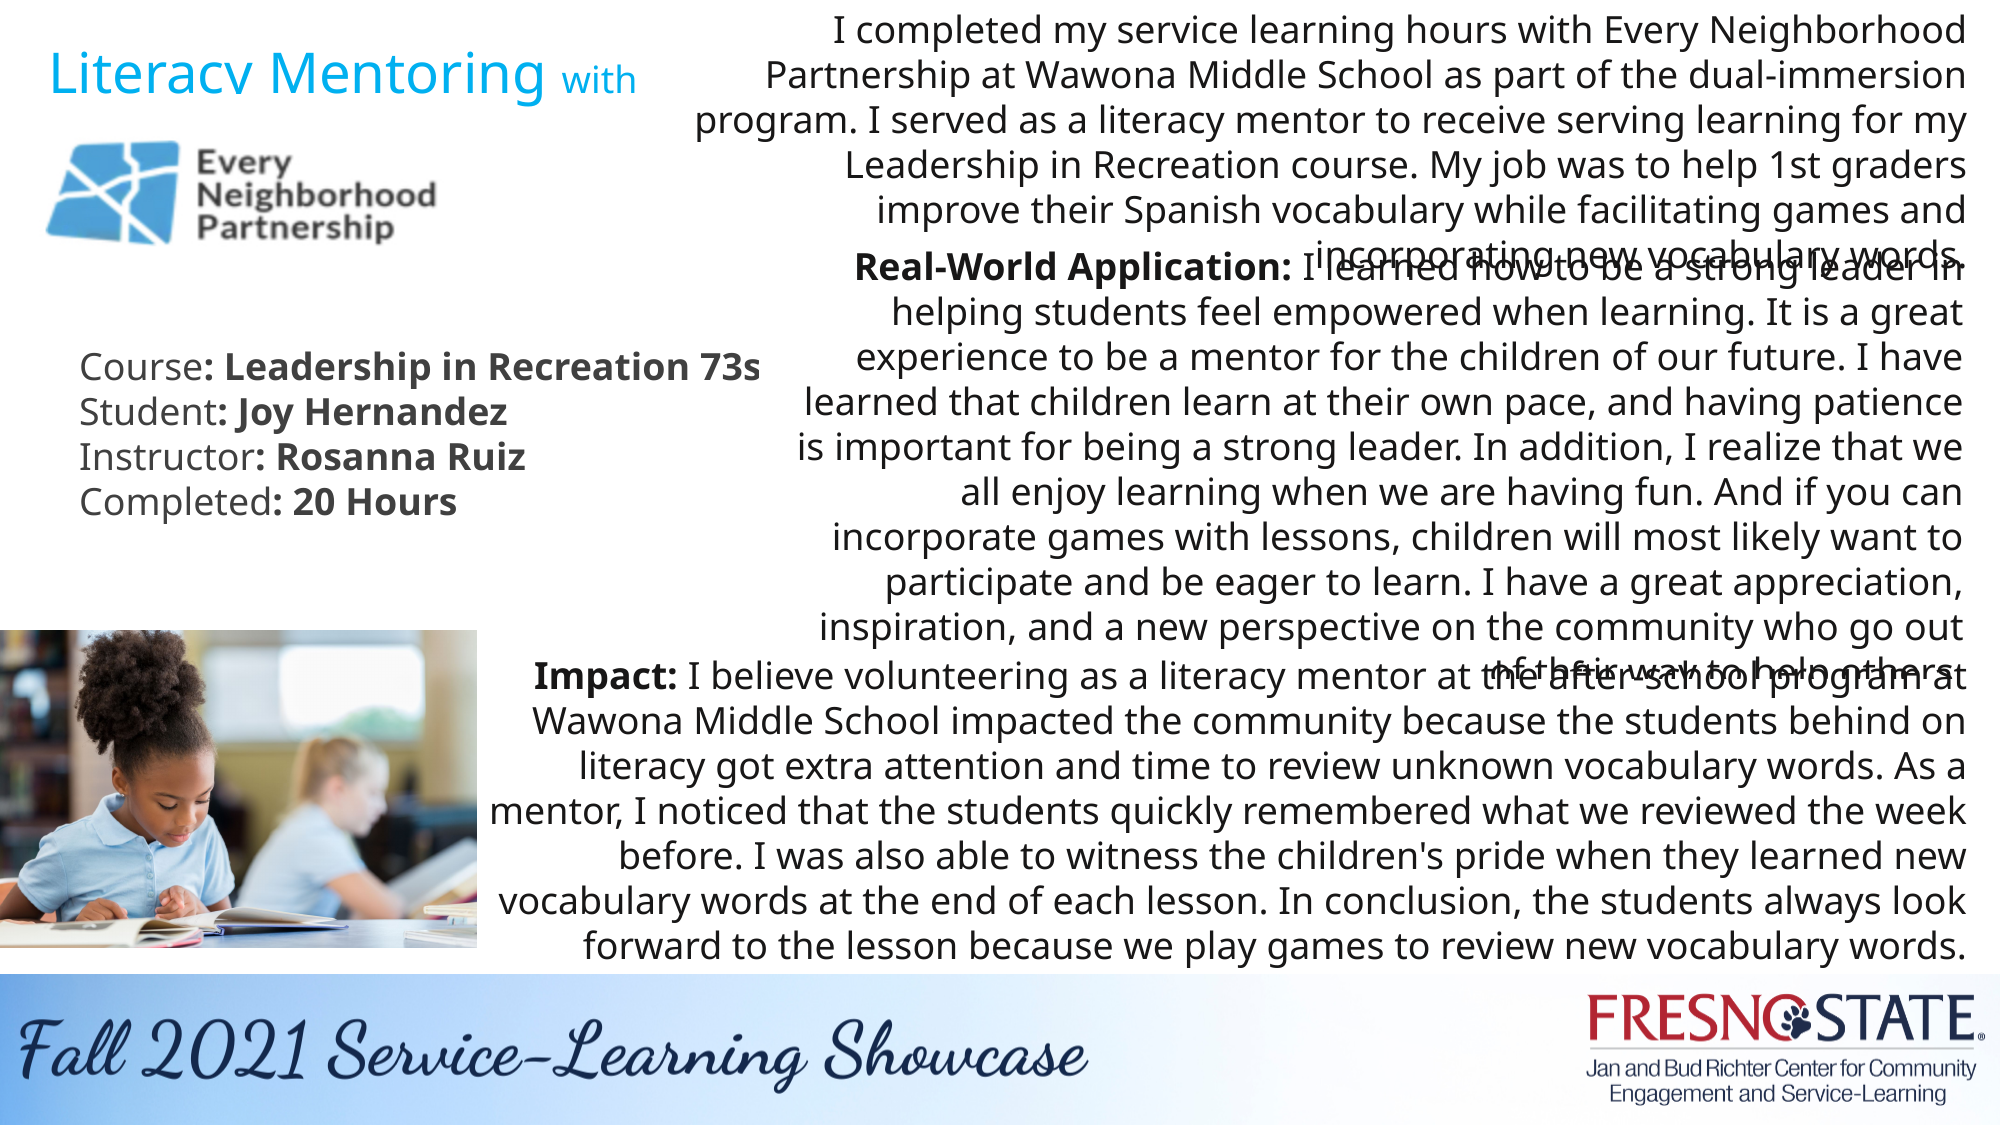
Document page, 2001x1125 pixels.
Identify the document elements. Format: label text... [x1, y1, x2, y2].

picture [0, 974, 2000, 1125]
picture [0, 630, 477, 948]
text_box Literacy Mentoring with [0, 72, 677, 137]
text_box Real-World Application: I learned how to be a strong leader in helping students feel empowered when learning. It is a great experience to be a mentor for the children of our future. I have learned that children learn at their own pace, and having patience is important for being a strong leader. In addition, I realize that we all enjoy learning when we are having fun. And if you can incorporate games with lessons, children will most likely want to participate and be eager to learn. I have a great appreciation, inspiration, and a new perspective on the community who go out of their way to help others. [759, 280, 1980, 656]
text_box Course: Leadership in Recreation 73s Student: Joy Hernandez Instructor: Rosanna Ruiz Completed: 20 Hours [63, 295, 889, 661]
text_box I completed my service learning hours with Every Neighborhood Partnership at Wawona Middle School as part of the dual-immersion program. I served as a literacy mentor to receive serving learning for my Leadership in Recreation course. My job was to help 1st graders improve their Spanish vocabulary while facilitating games and incorporating new vocabulary words. [677, 67, 1984, 251]
picture [12, 94, 477, 297]
text_box Impact: I believe volunteering as a literacy mentor at the after-school program at Wawona Middle School impacted the community because the students behind on literacy got extra attention and time to review unknown vocabulary words. As a mentor, I noticed that the students quickly remembered what we reviewed the week before. I was also able to witness the children's pride when they learned new vocabulary words at the end of each lesson. In conclusion, the students always look forward to the lesson because we play games to review new vocabulary words. [477, 679, 1984, 940]
